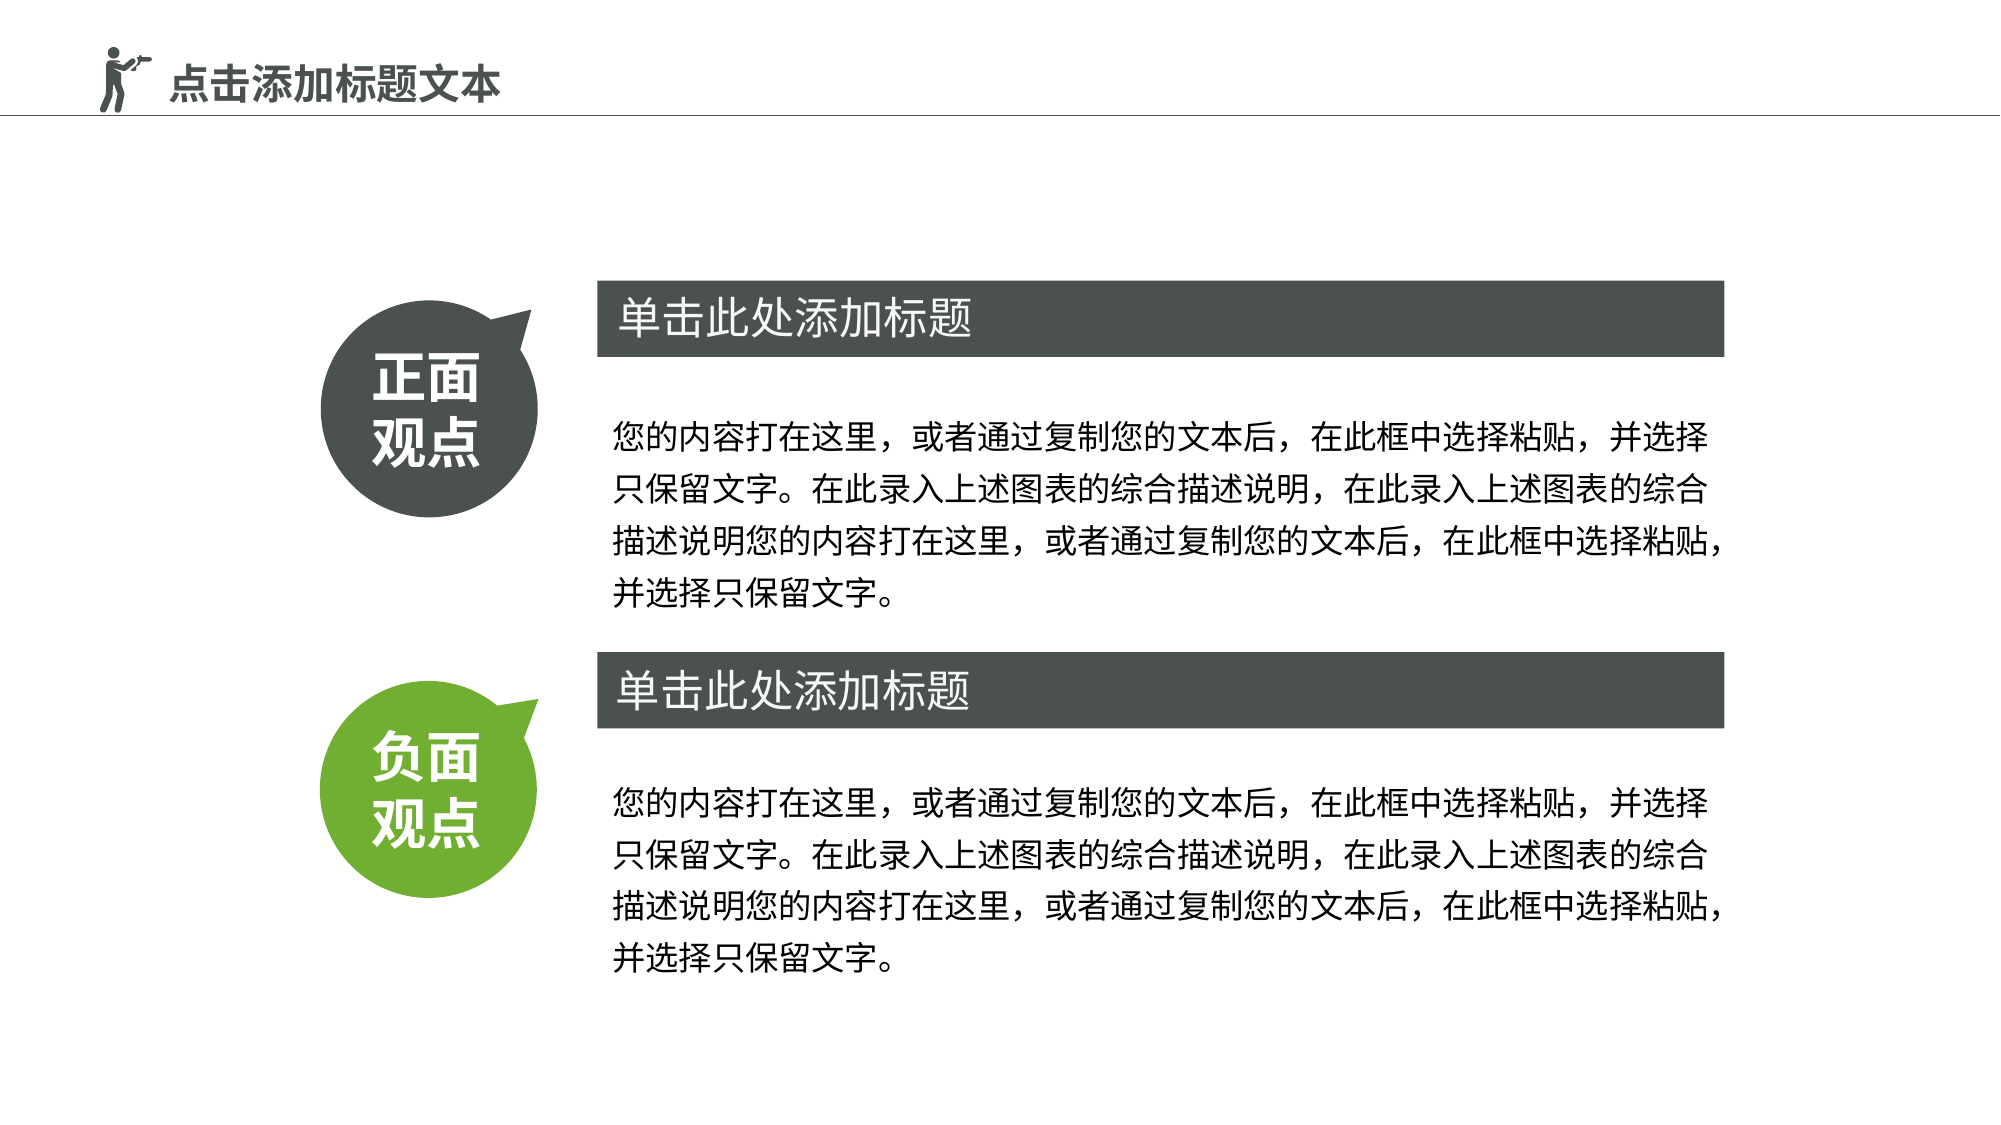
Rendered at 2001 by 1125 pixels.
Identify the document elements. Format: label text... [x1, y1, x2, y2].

text_box [319, 680, 539, 898]
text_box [597, 652, 1725, 729]
text_box 负面 观点 [356, 748, 497, 830]
text_box 您的内容打在这里，或者通过复制您的文本后，在此框中选择粘贴，并选择只保留文字。在此录入上述图表的综合描述说明，在此录入上述图表的综合描述说明您的内容打在这里，或者通过复制您的文本后，在此框中选择粘贴，并选择只保留文字。 [597, 397, 1725, 620]
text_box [597, 280, 1725, 357]
text_box 您的内容打在这里，或者通过复制您的文本后，在此框中选择粘贴，并选择只保留文字。在此录入上述图表的综合描述说明，在此录入上述图表的综合描述说明您的内容打在这里，或者通过复制您的文本后，在此框中选择粘贴，并选择只保留文字。 [597, 762, 1725, 985]
text_box [320, 300, 538, 518]
text_box 正面 观点 [356, 367, 497, 449]
